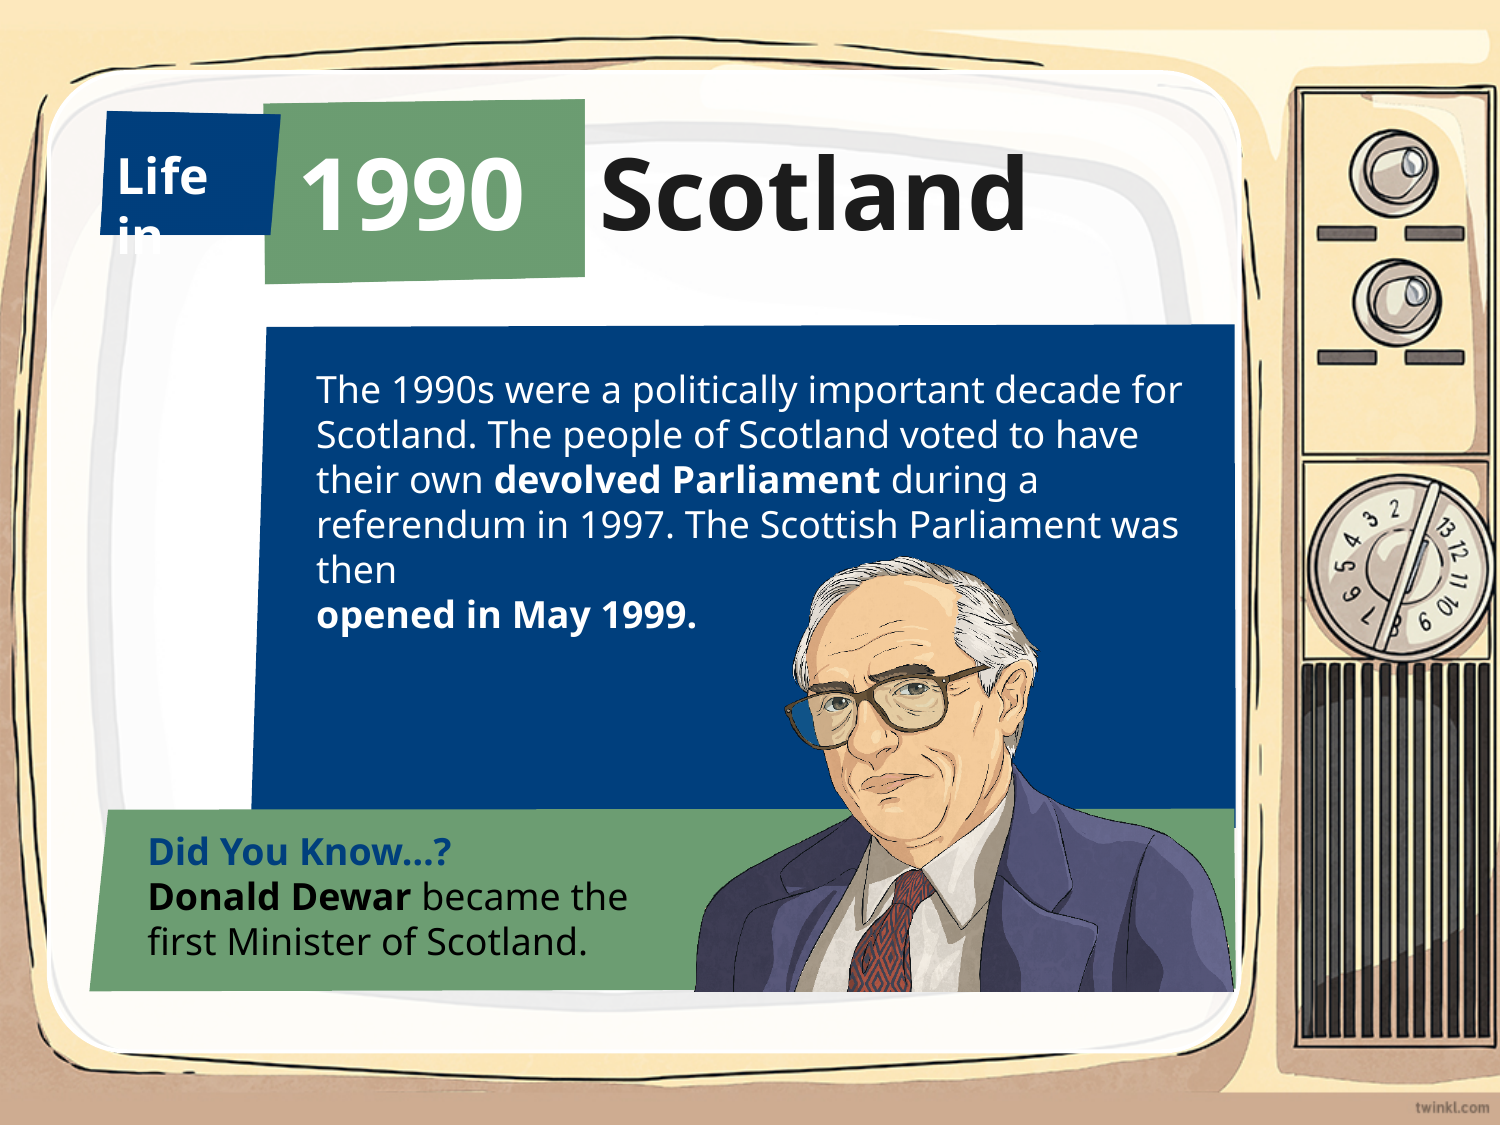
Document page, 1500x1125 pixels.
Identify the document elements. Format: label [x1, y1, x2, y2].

text_box [250, 324, 1236, 808]
text_box [89, 808, 694, 992]
picture [0, 0, 1500, 1125]
text_box [100, 97, 1071, 286]
